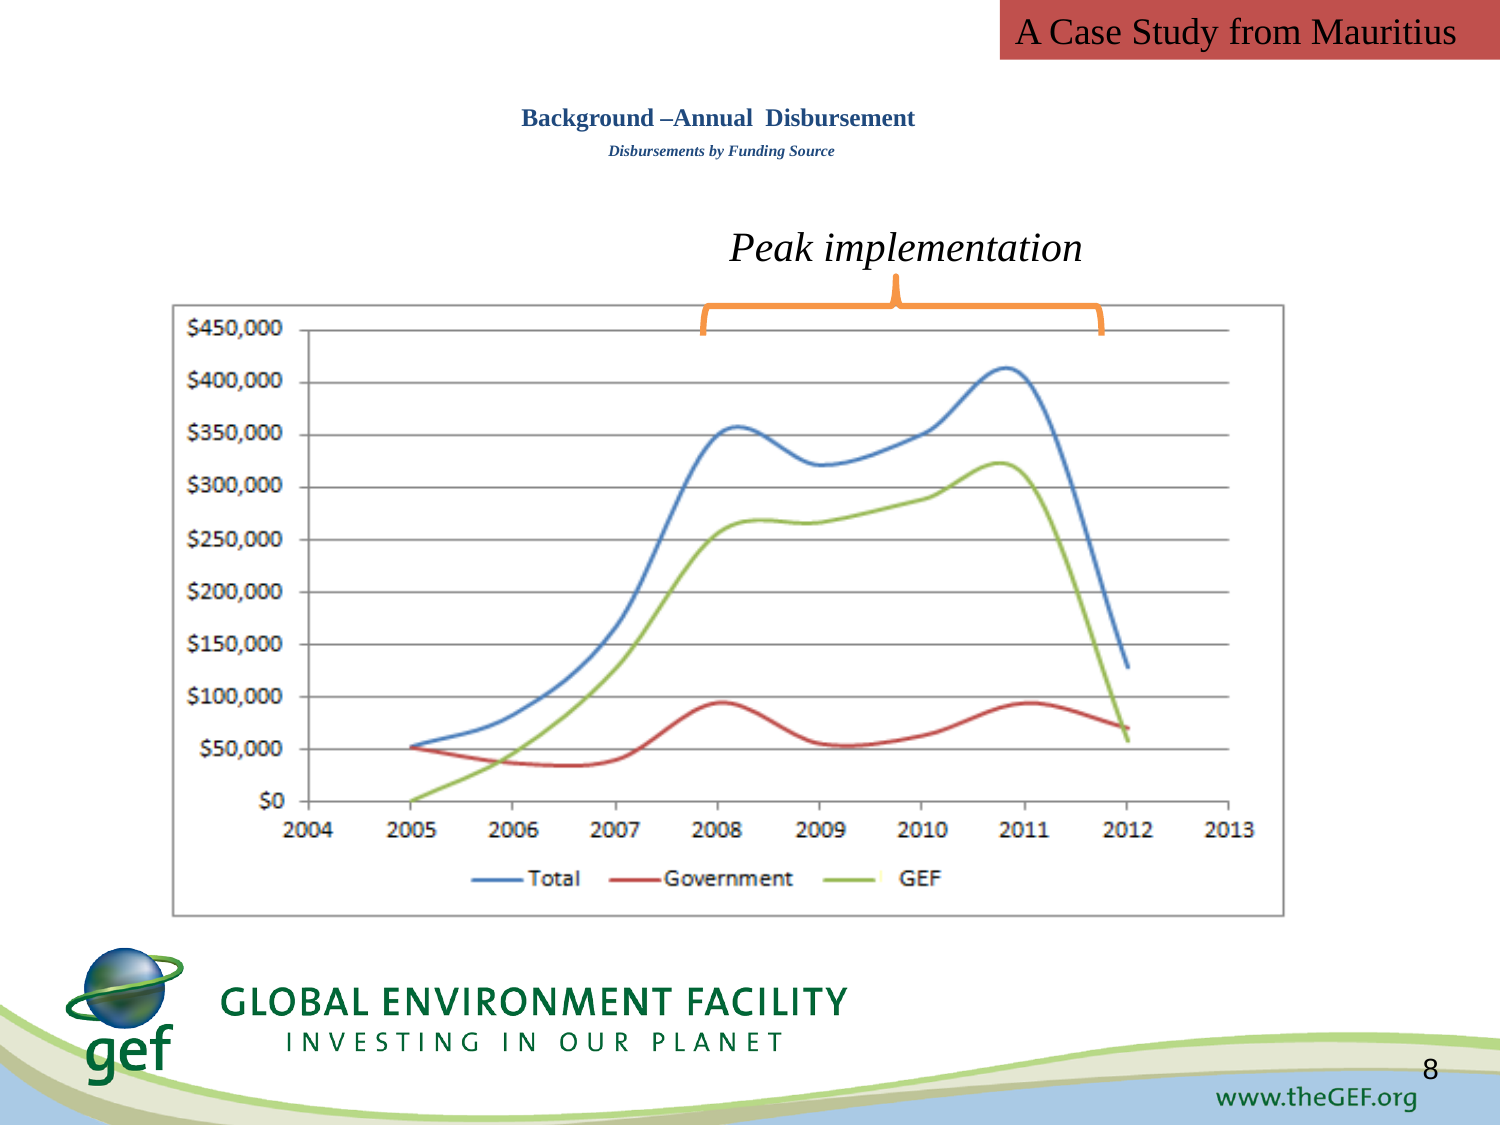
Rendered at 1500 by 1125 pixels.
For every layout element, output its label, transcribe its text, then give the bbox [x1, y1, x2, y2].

title Background –Annual Disbursement Disbursements by Funding Source [87, 62, 1351, 201]
picture [0, 299, 1500, 1125]
text_box [893, 275, 899, 298]
text_box Peak implementation [699, 212, 1113, 278]
slide_number 8 [1407, 1042, 1500, 1103]
text_box A Case Study from Mauritius [999, 0, 1500, 60]
